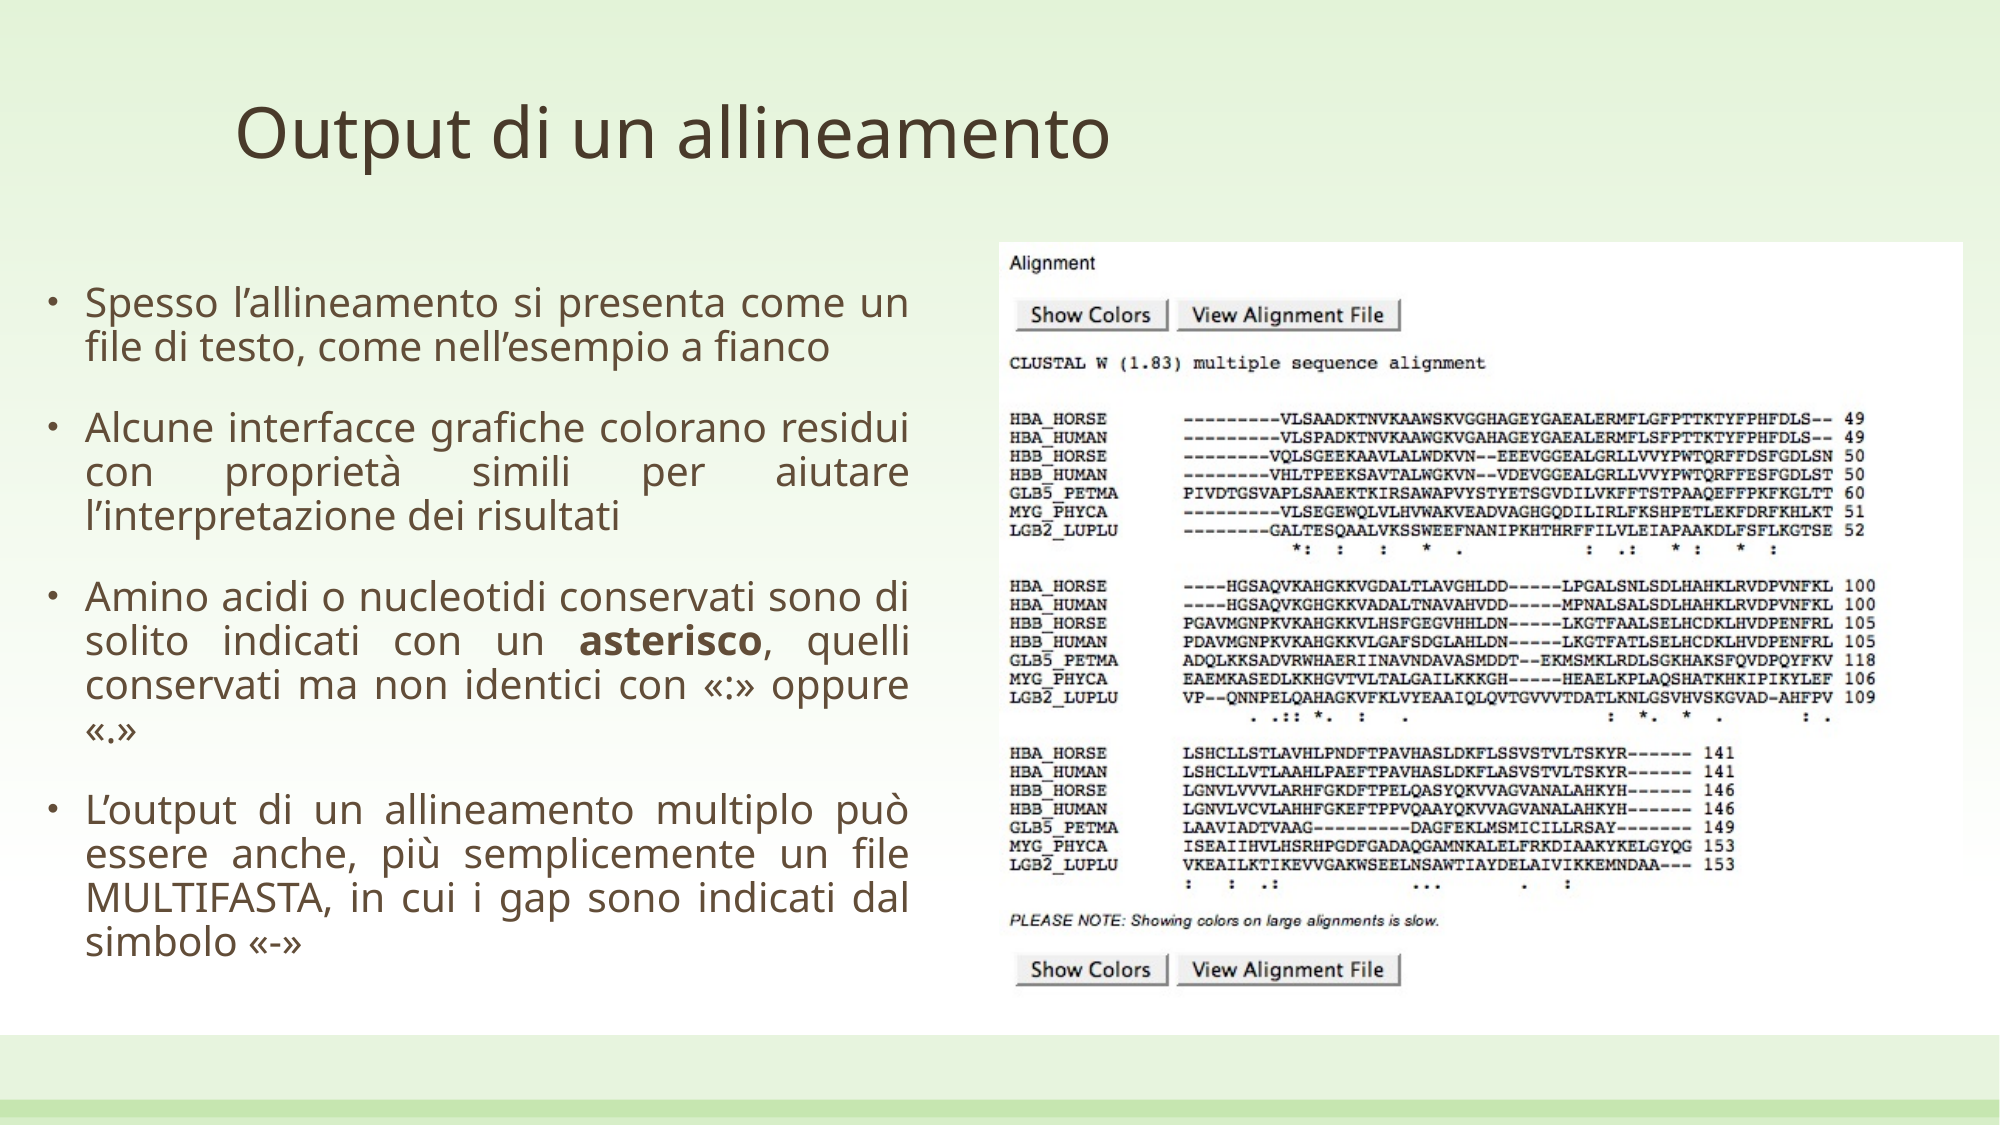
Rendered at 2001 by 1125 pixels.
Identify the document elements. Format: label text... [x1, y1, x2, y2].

picture [999, 242, 1963, 1019]
title Output di un allineamento [219, 71, 1780, 182]
list Spesso l’allineamento si presenta come un file di testo, come nell’esempio a fianco Alcune interfacce grafiche colorano residui con proprietà simili per aiutare l’interpretazione dei risultati Amino acidi o nucleotidi conservati sono di solito indicati con un asterisco, quelli conservati ma non identici con «:» oppure «.» L’output di un allineamento multiplo può essere anche, più semplicemente un file MULTIFASTA, in cui i gap sono indicati dal simbolo «-» [25, 274, 927, 987]
